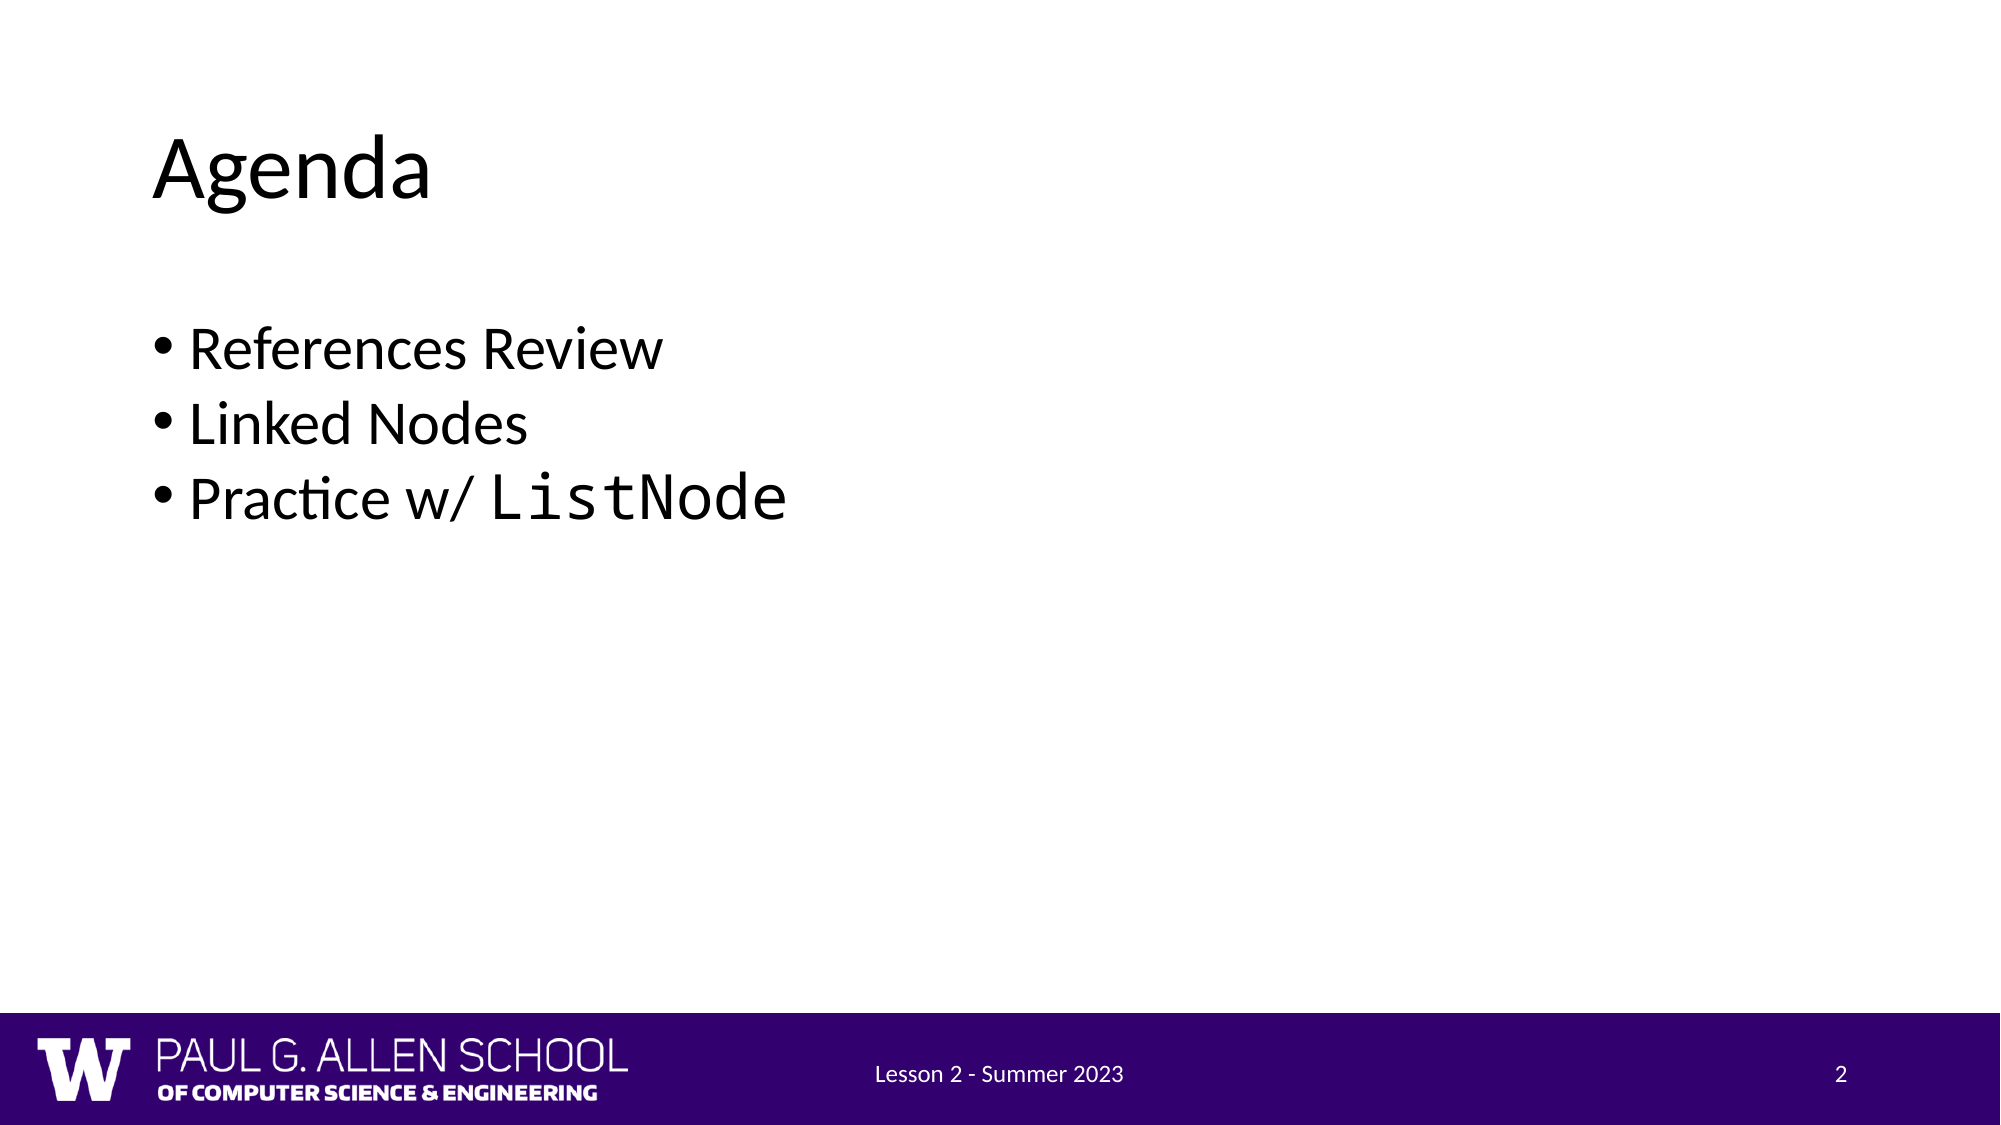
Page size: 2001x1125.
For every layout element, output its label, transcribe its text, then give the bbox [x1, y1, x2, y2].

slide_number 2 [1412, 1042, 1863, 1103]
list References Review Linked Nodes Practice w/ ListNode [137, 299, 1849, 1003]
picture [0, 1013, 2000, 1125]
footer Lesson 2 - Summer 2023 [662, 1042, 1338, 1103]
title Agenda [137, 59, 1863, 278]
